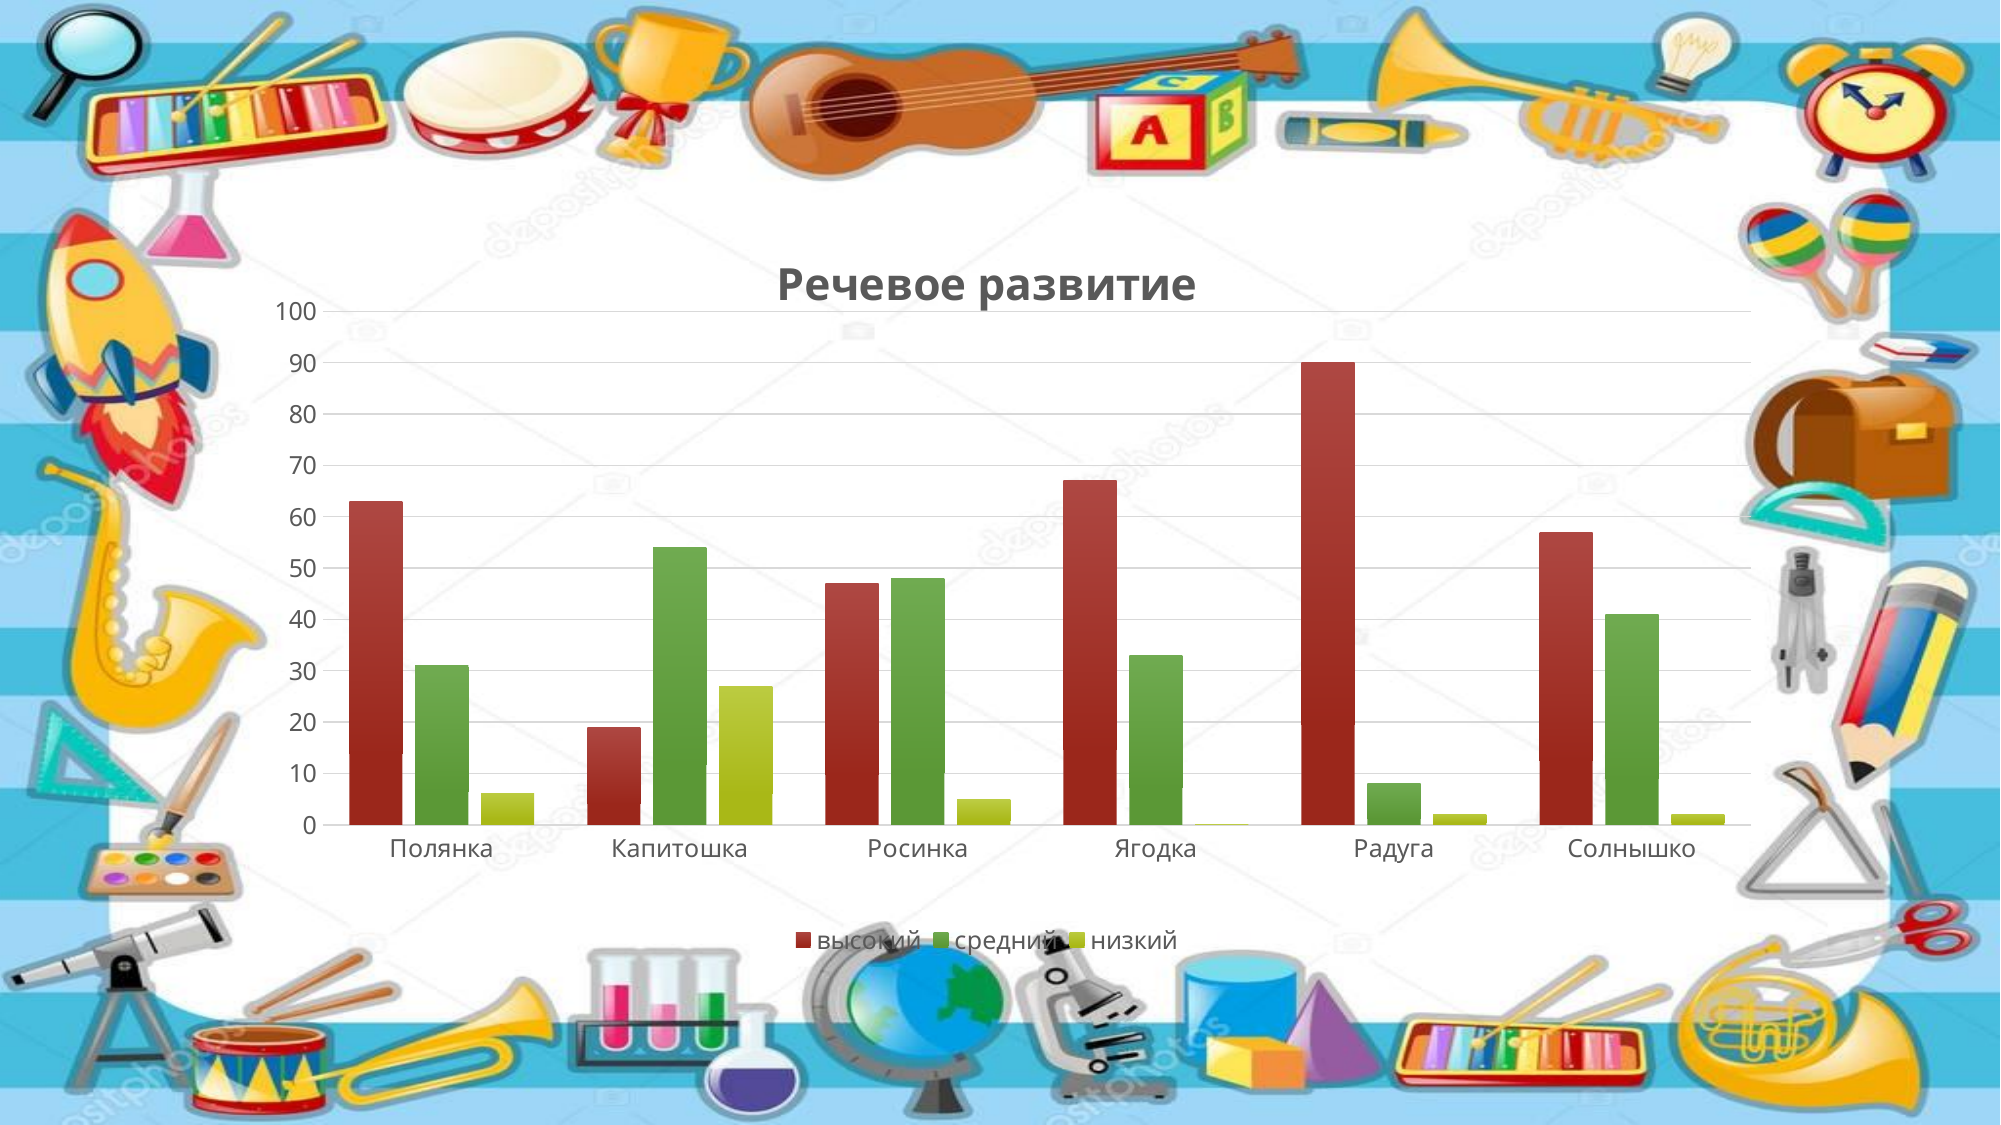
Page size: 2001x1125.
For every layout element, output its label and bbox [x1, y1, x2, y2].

picture [0, 0, 2000, 1125]
chart [222, 216, 1753, 1008]
